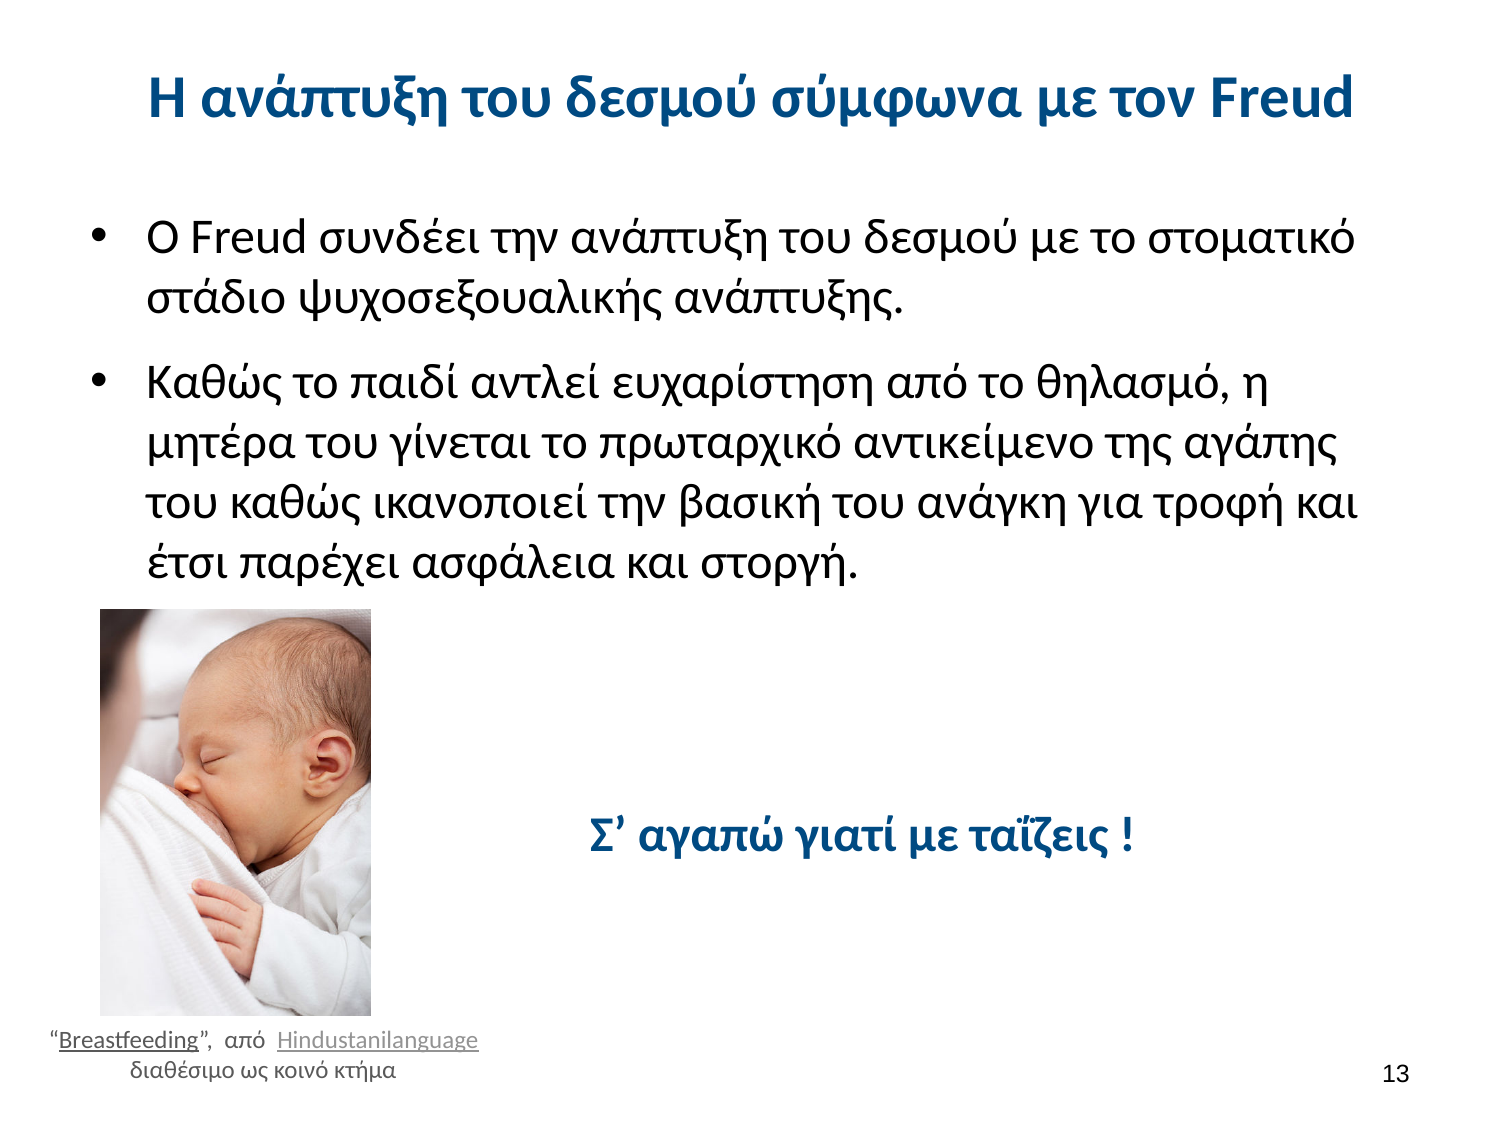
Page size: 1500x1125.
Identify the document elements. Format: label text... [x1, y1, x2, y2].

text_box Σ’ αγαπώ γιατί με ταΐζεις ! [575, 794, 1152, 869]
slide_number 12 [1074, 1042, 1425, 1103]
title Η ανάπτυξη του δεσμού σύμφωνα με τον Freud [76, 19, 1427, 169]
text_box “Breastfeeding”, από Hindustanilanguage διαθέσιμο ως κοινό κτήμα [17, 1015, 510, 1091]
list O Freud συνδέει την ανάπτυξη του δεσμού με το στοματικό στάδιο ψυχοσεξουαλικής ανάπτυξης. Καθώς το παιδί αντλεί ευχαρίστηση από το θηλασμό, η μητέρα του γίνεται το πρωταρχικό αντικείμενο της αγάπης του καθώς ικανοποιεί την βασική του ανάγκη για τροφή και έτσι παρέχει ασφάλεια και στοργή. [75, 196, 1425, 622]
picture [100, 609, 372, 1017]
